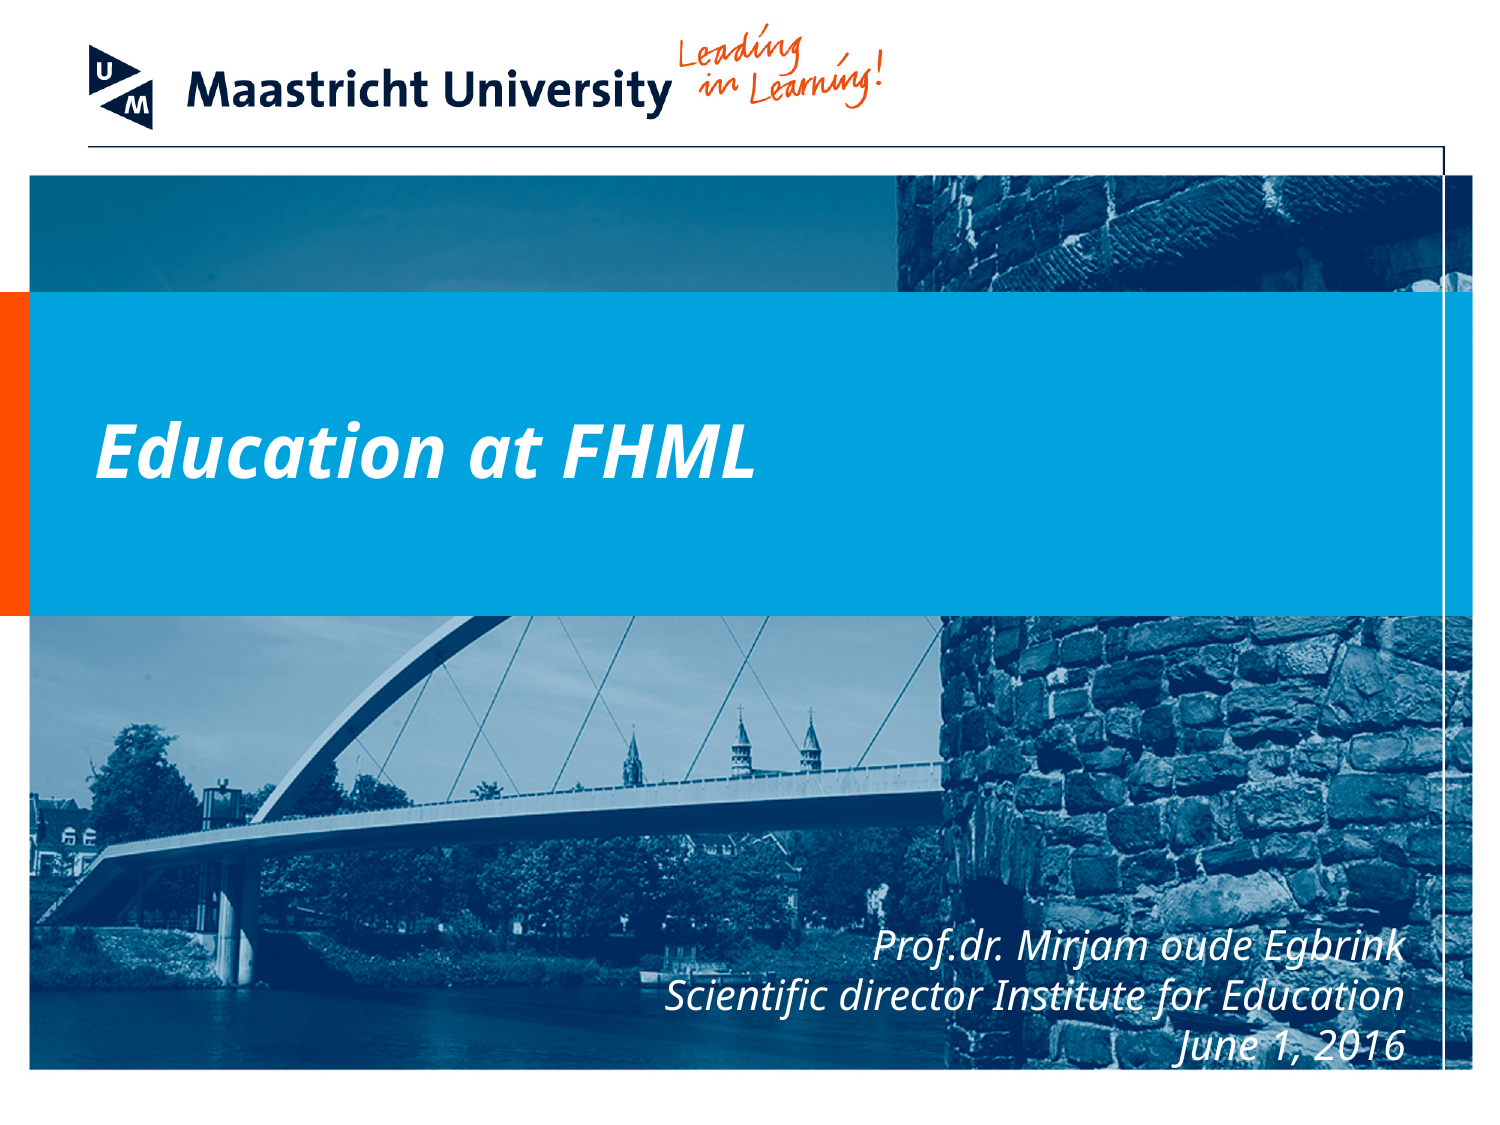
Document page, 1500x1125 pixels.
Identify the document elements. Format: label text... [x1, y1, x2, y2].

picture [0, 0, 1500, 1125]
text_box Prof.dr. Mirjam oude Egbrink Scientific director Institute for Education June 1, 2016 [475, 911, 1421, 1077]
text_box Education at FHML [79, 395, 775, 501]
